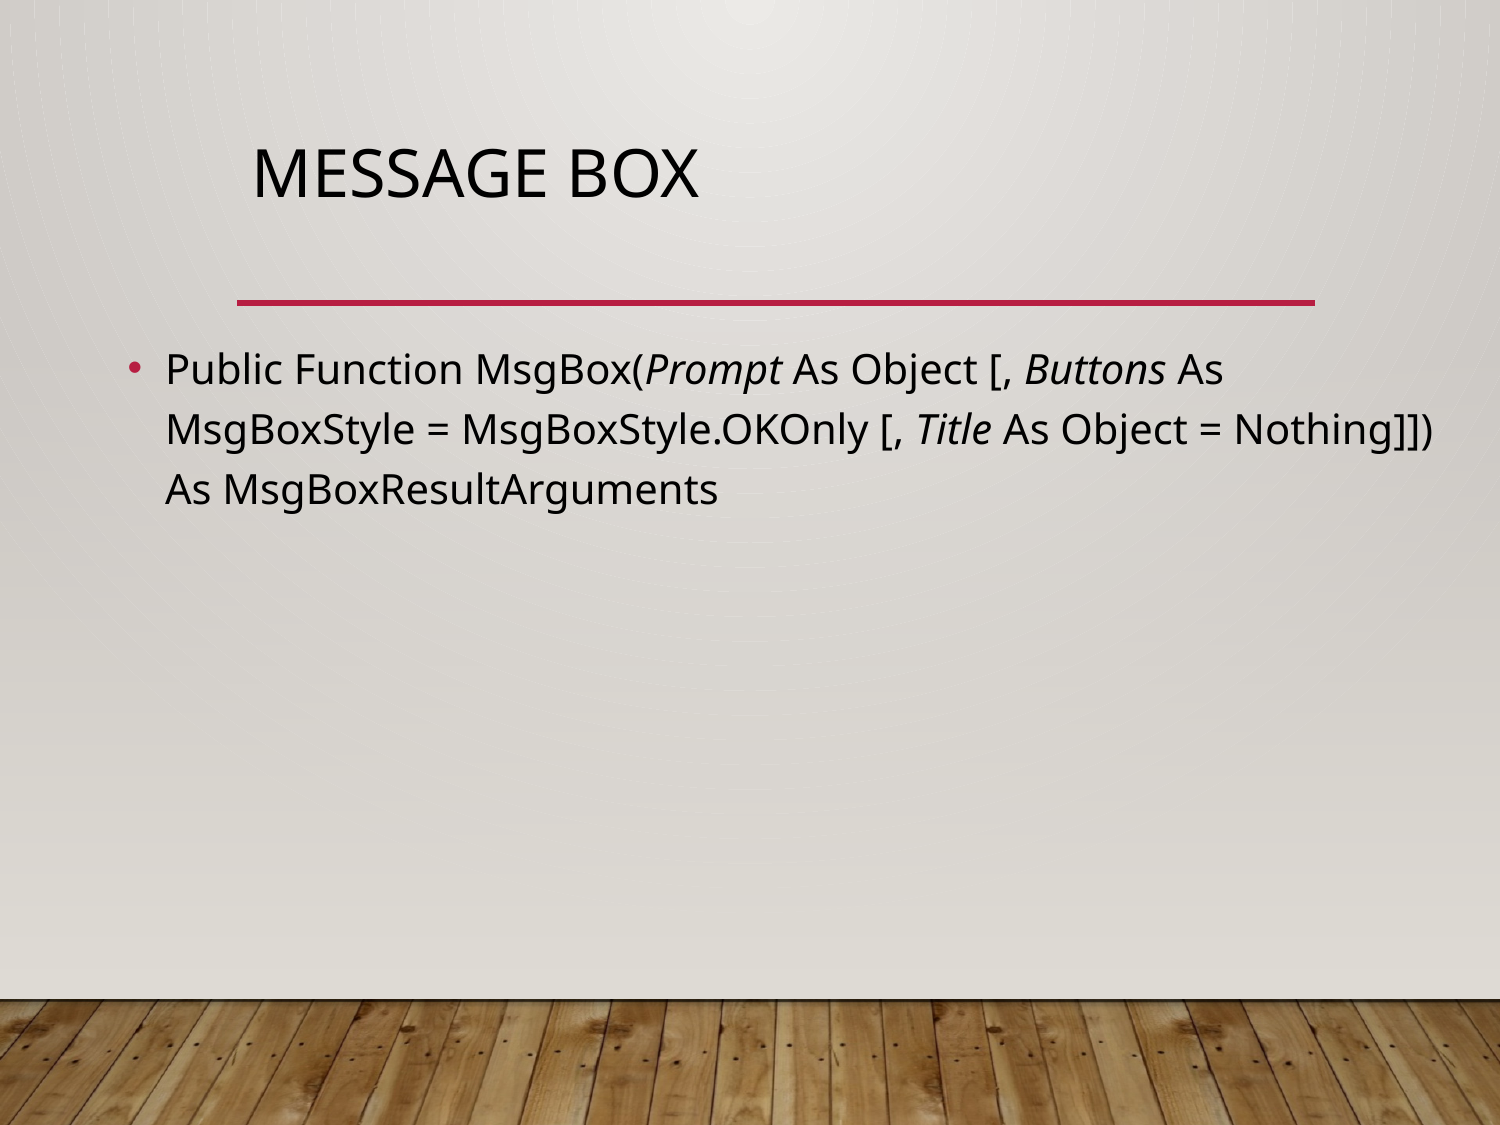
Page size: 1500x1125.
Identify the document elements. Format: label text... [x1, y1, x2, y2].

picture [0, 999, 1500, 1125]
title Message Box [236, 131, 1315, 305]
list Public Function MsgBox(Prompt As Object [, Buttons As MsgBoxStyle = MsgBoxStyle.OKOnly [, Title As Object = Nothing]]) As MsgBoxResultArguments [112, 324, 1500, 1068]
